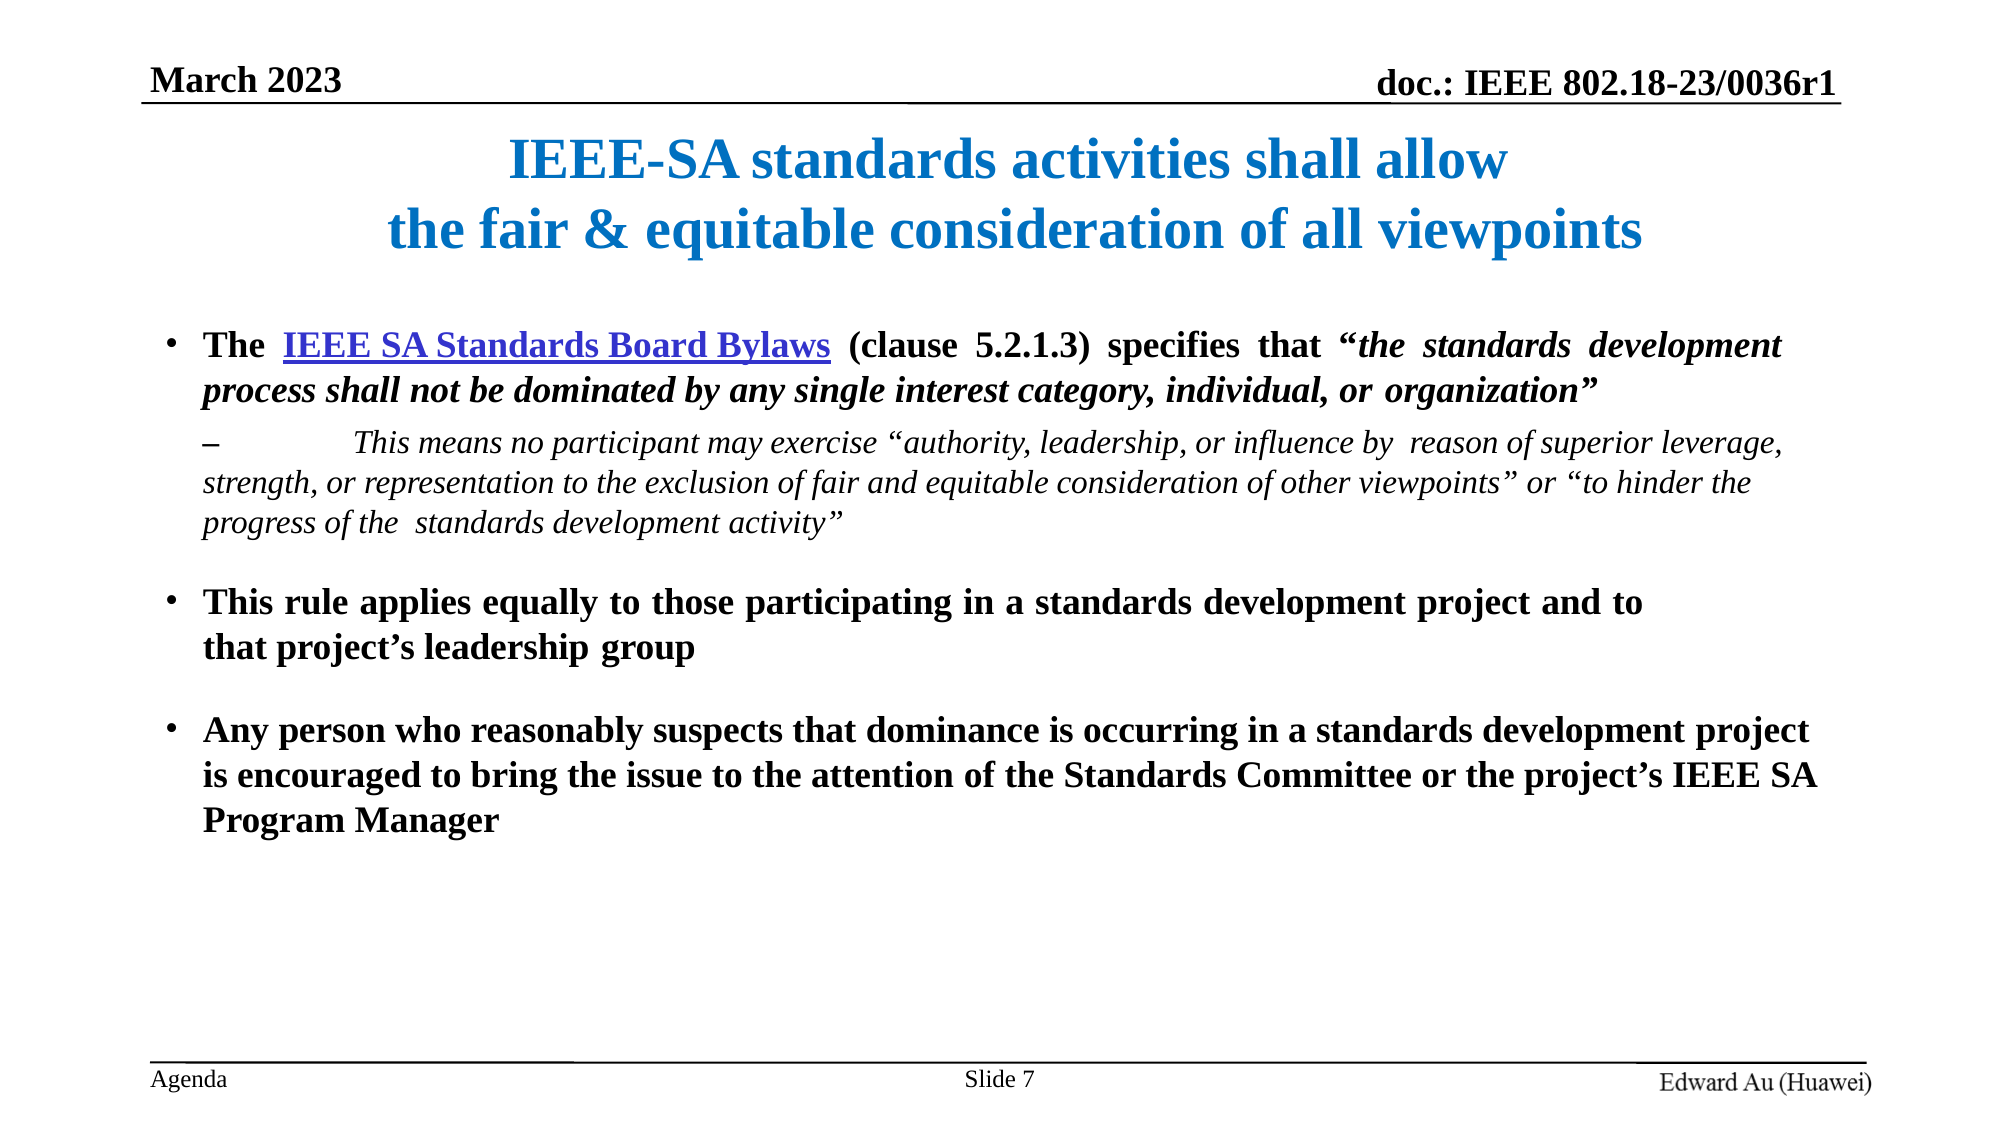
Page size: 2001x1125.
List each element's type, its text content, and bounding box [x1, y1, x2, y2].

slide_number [149, 54, 651, 101]
slide_number Slide 7 [933, 1061, 1067, 1123]
picture [1174, 1058, 1887, 1113]
title IEEE-SA standards activities shall allow the fair & equitable consideration of all viewpoints [162, 104, 1869, 276]
list The IEEE SA Standards Board Bylaws (clause 5.2.1.3) specifies that “the standards development process shall not be dominated by any single interest category, individual, or organization” – This means no participant may exercise “authority, leadership, or influence by reason of superior leverage, strength, or representation to the exclusion of fair and equitable consideration of other viewpoints” or “to hinder the progress of the standards development activity” This rule applies equally to those participating in a standards development project and to that project’s leadership group Any person who reasonably suspects that dominance is occurring in a standards development project is encouraged to bring the issue to the attention of the Standards Committee or the project’s IEEE SA Program Manager [149, 312, 1869, 988]
